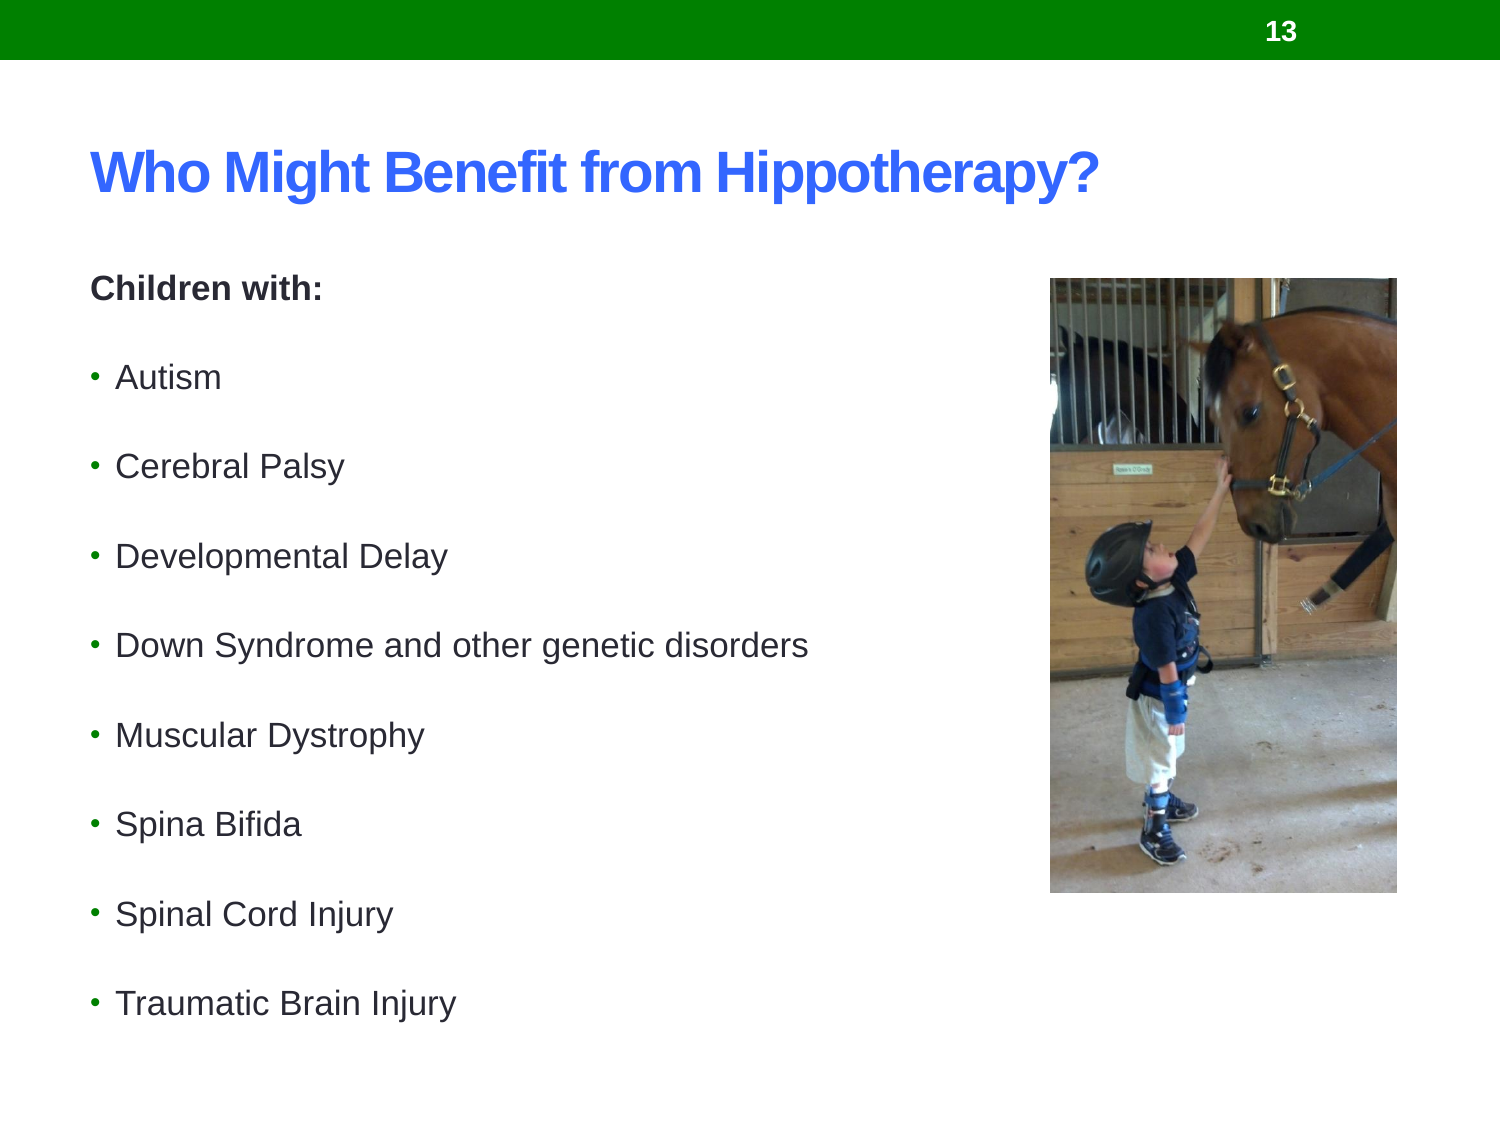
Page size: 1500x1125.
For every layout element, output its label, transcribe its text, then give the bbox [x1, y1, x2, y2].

picture [1050, 278, 1397, 893]
title Who Might Benefit from Hippotherapy? [75, 87, 1425, 250]
list Children with: Autism Cerebral Palsy Developmental Delay Down Syndrome and other genetic disorders Muscular Dystrophy Spina Bifida Spinal Cord Injury Traumatic Brain Injury [75, 262, 1425, 1068]
slide_number 13 [1250, 3, 1425, 57]
